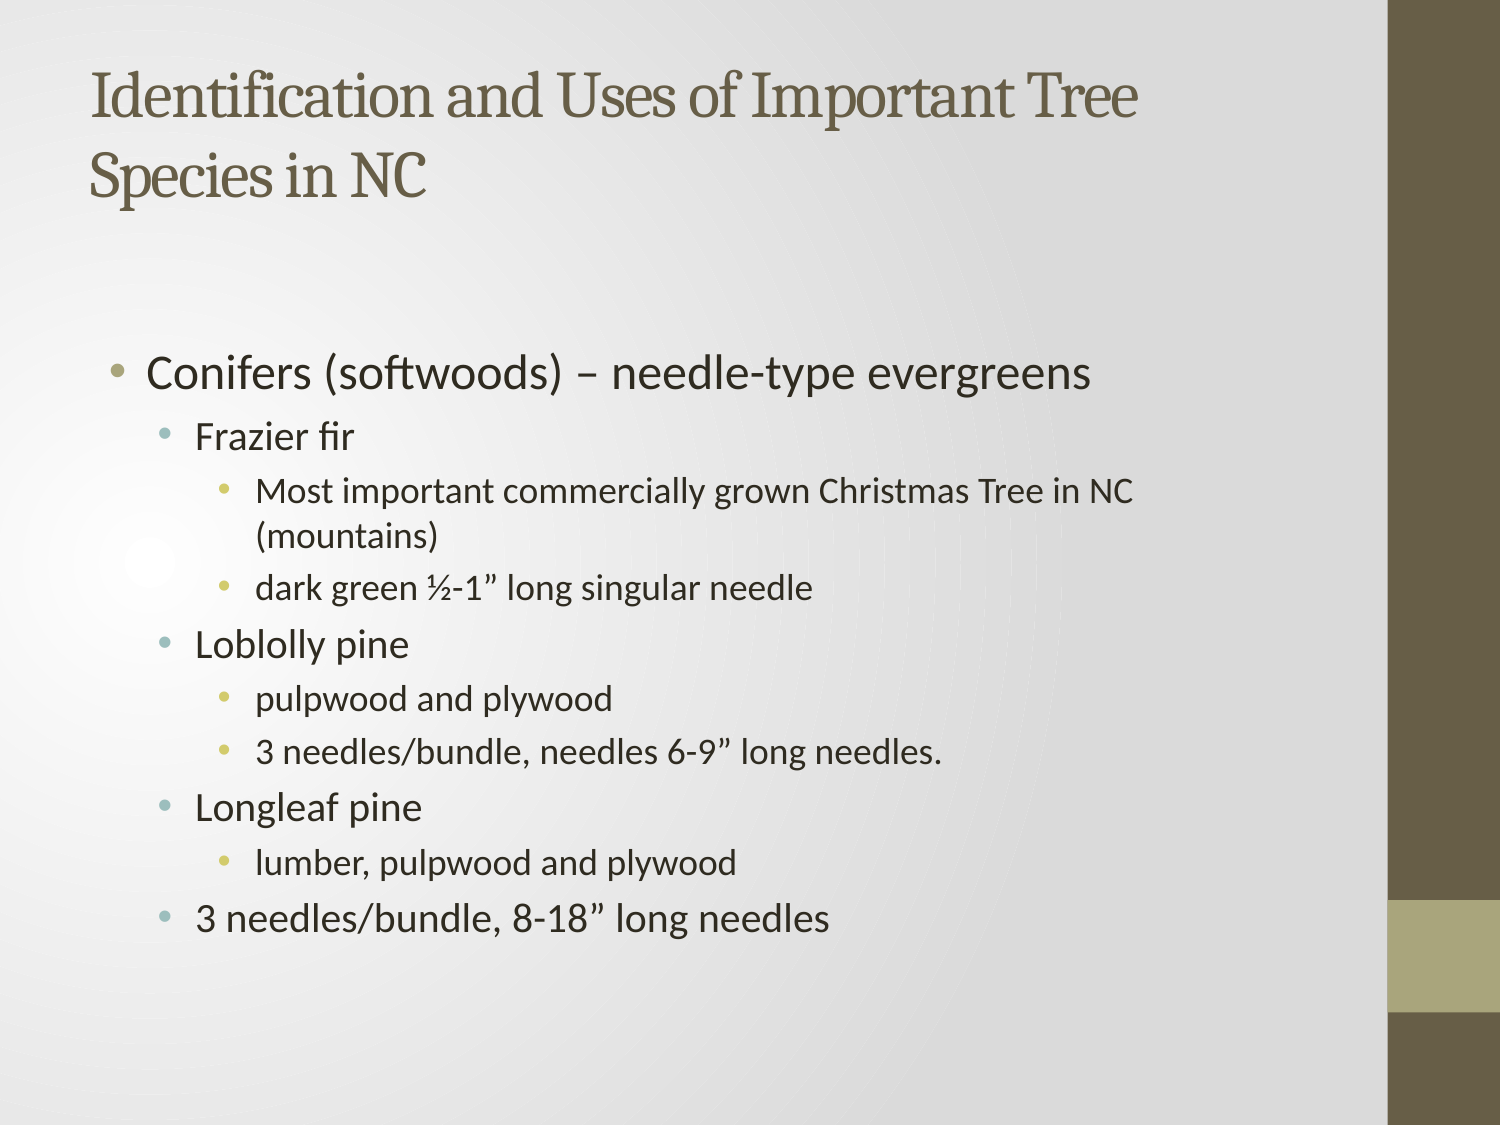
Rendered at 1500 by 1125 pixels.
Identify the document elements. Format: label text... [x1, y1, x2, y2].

title Identification and Uses of Important Tree Species in NC [75, 37, 1325, 225]
list Conifers (softwoods) – needle-type evergreens Frazier fir Most important commercially grown Christmas Tree in NC (mountains) dark green ½-1” long singular needle Loblolly pine pulpwood and plywood 3 needles/bundle, needles 6-9” long needles. Longleaf pine lumber, pulpwood and plywood 3 needles/bundle, 8-18” long needles [75, 262, 1325, 1050]
